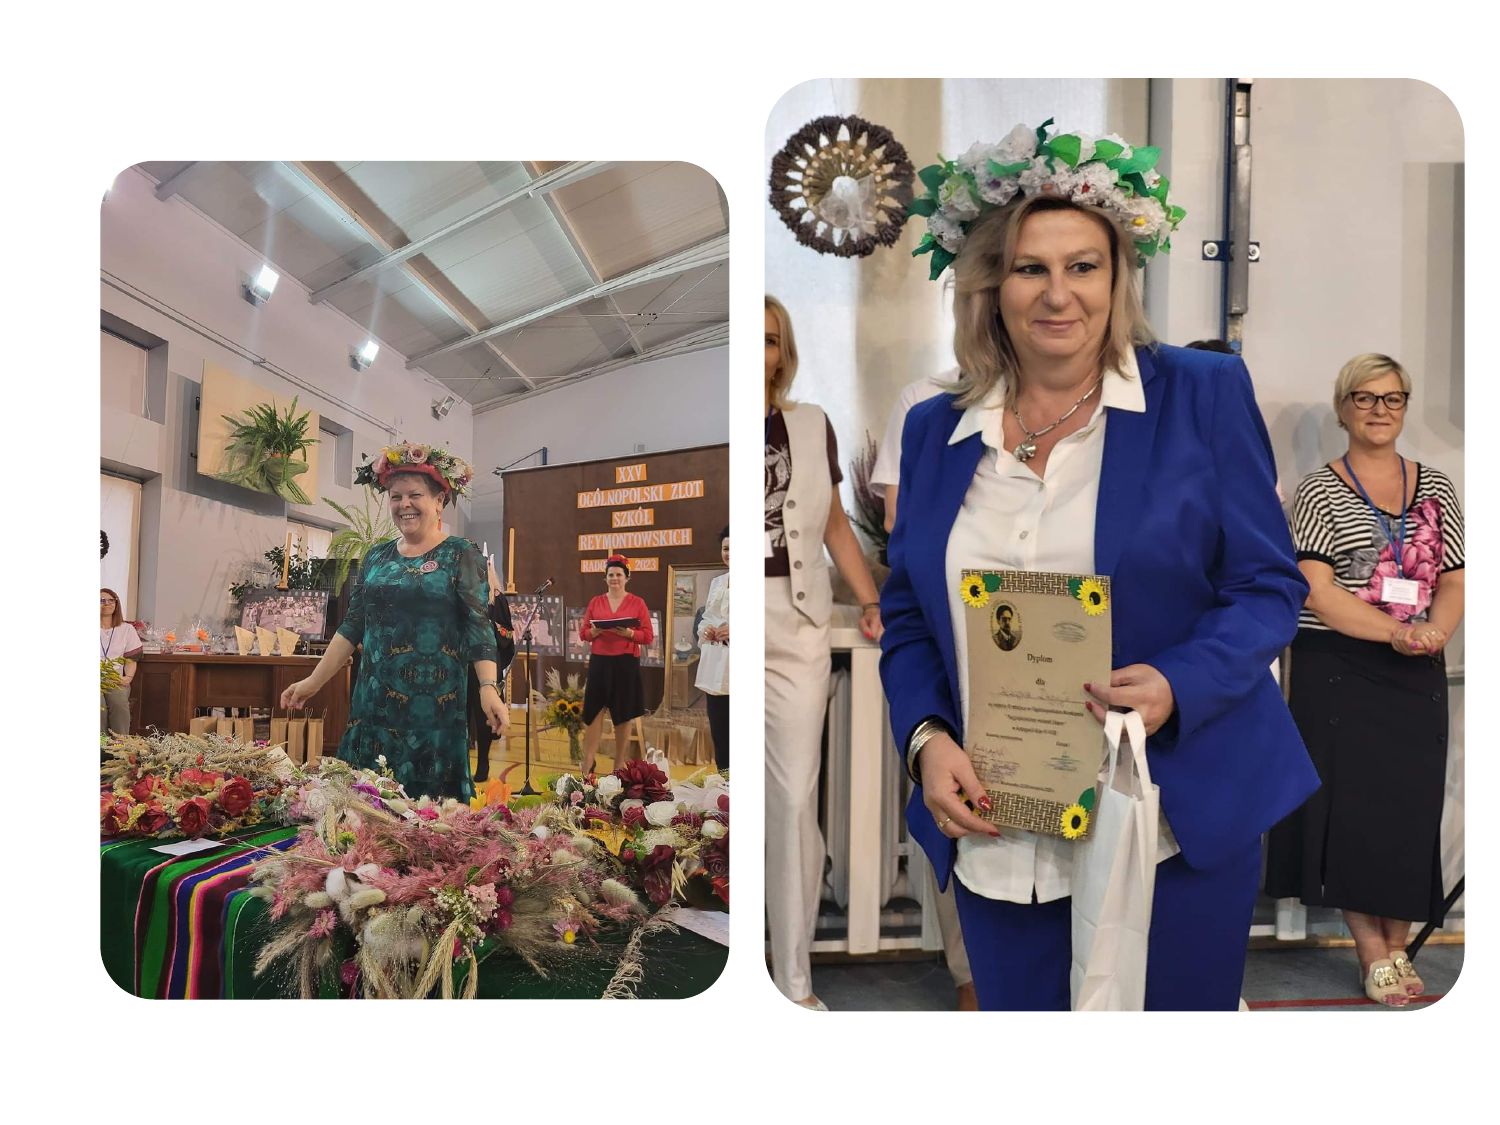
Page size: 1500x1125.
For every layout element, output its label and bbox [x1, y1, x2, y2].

picture [100, 160, 730, 1000]
picture [764, 77, 1465, 1012]
